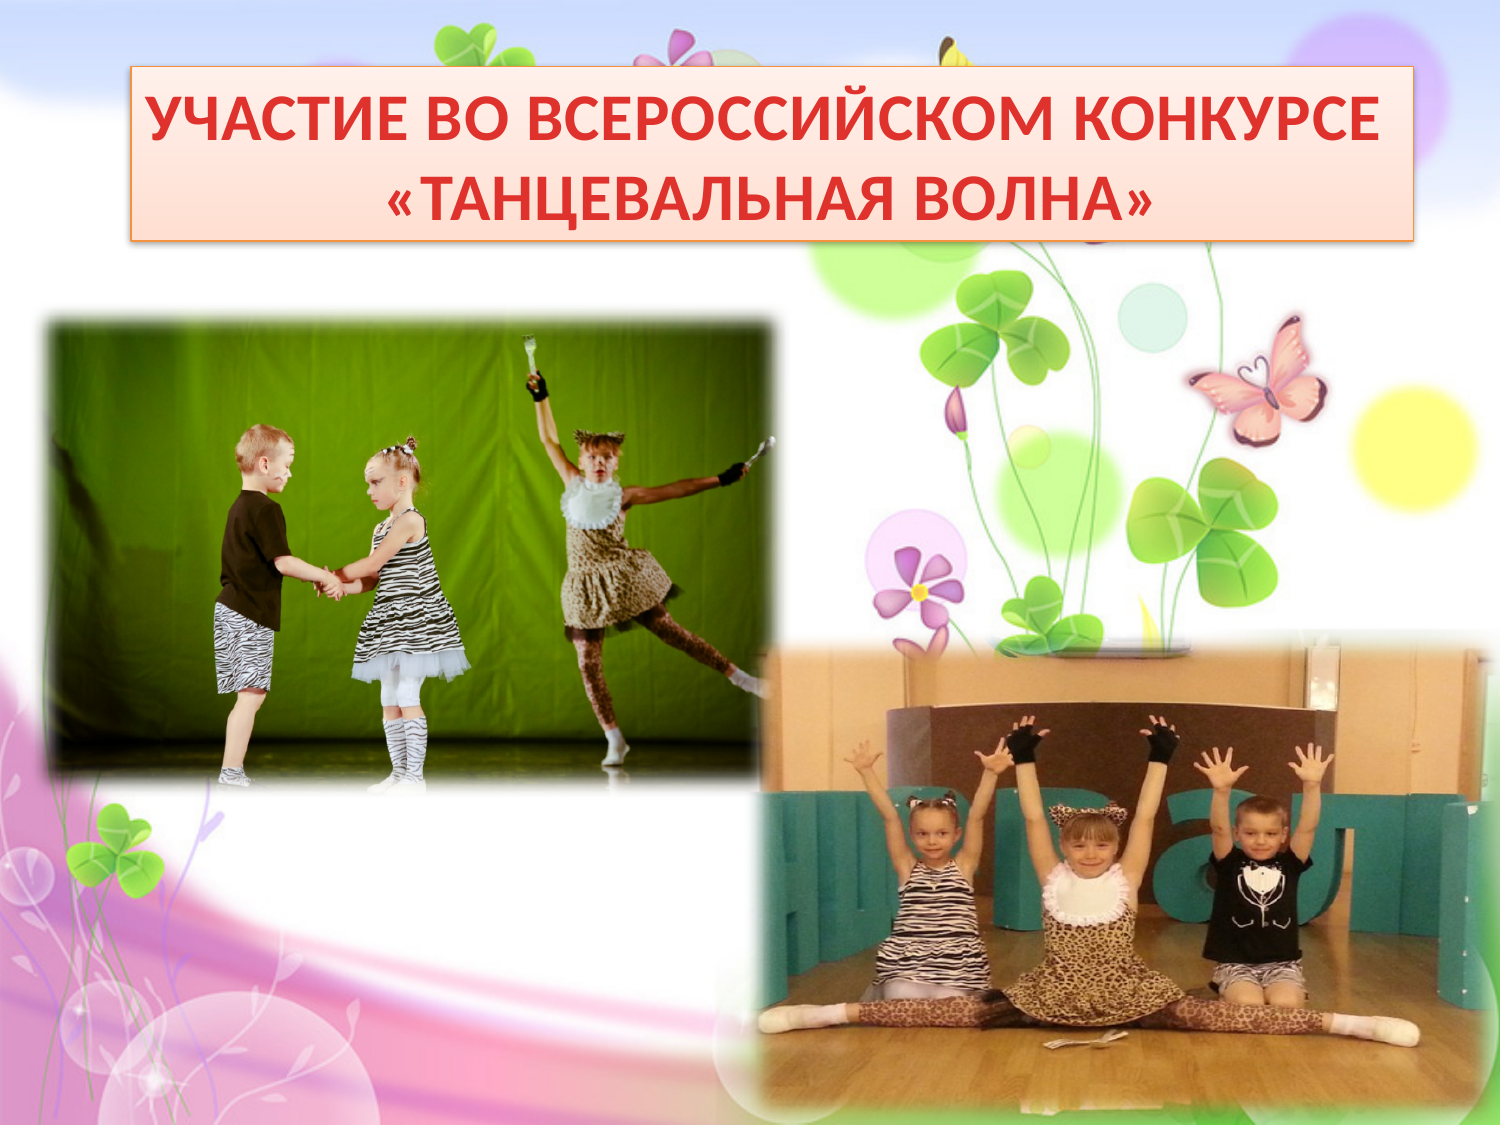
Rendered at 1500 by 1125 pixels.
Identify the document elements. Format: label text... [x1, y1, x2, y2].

text_box УЧАСТИЕ ВО ВСЕРОССИЙСКОМ КОНКУРСЕ «ТАНЦЕВАЛЬНАЯ ВОЛНА» [130, 66, 1414, 242]
picture [29, 302, 1500, 1125]
